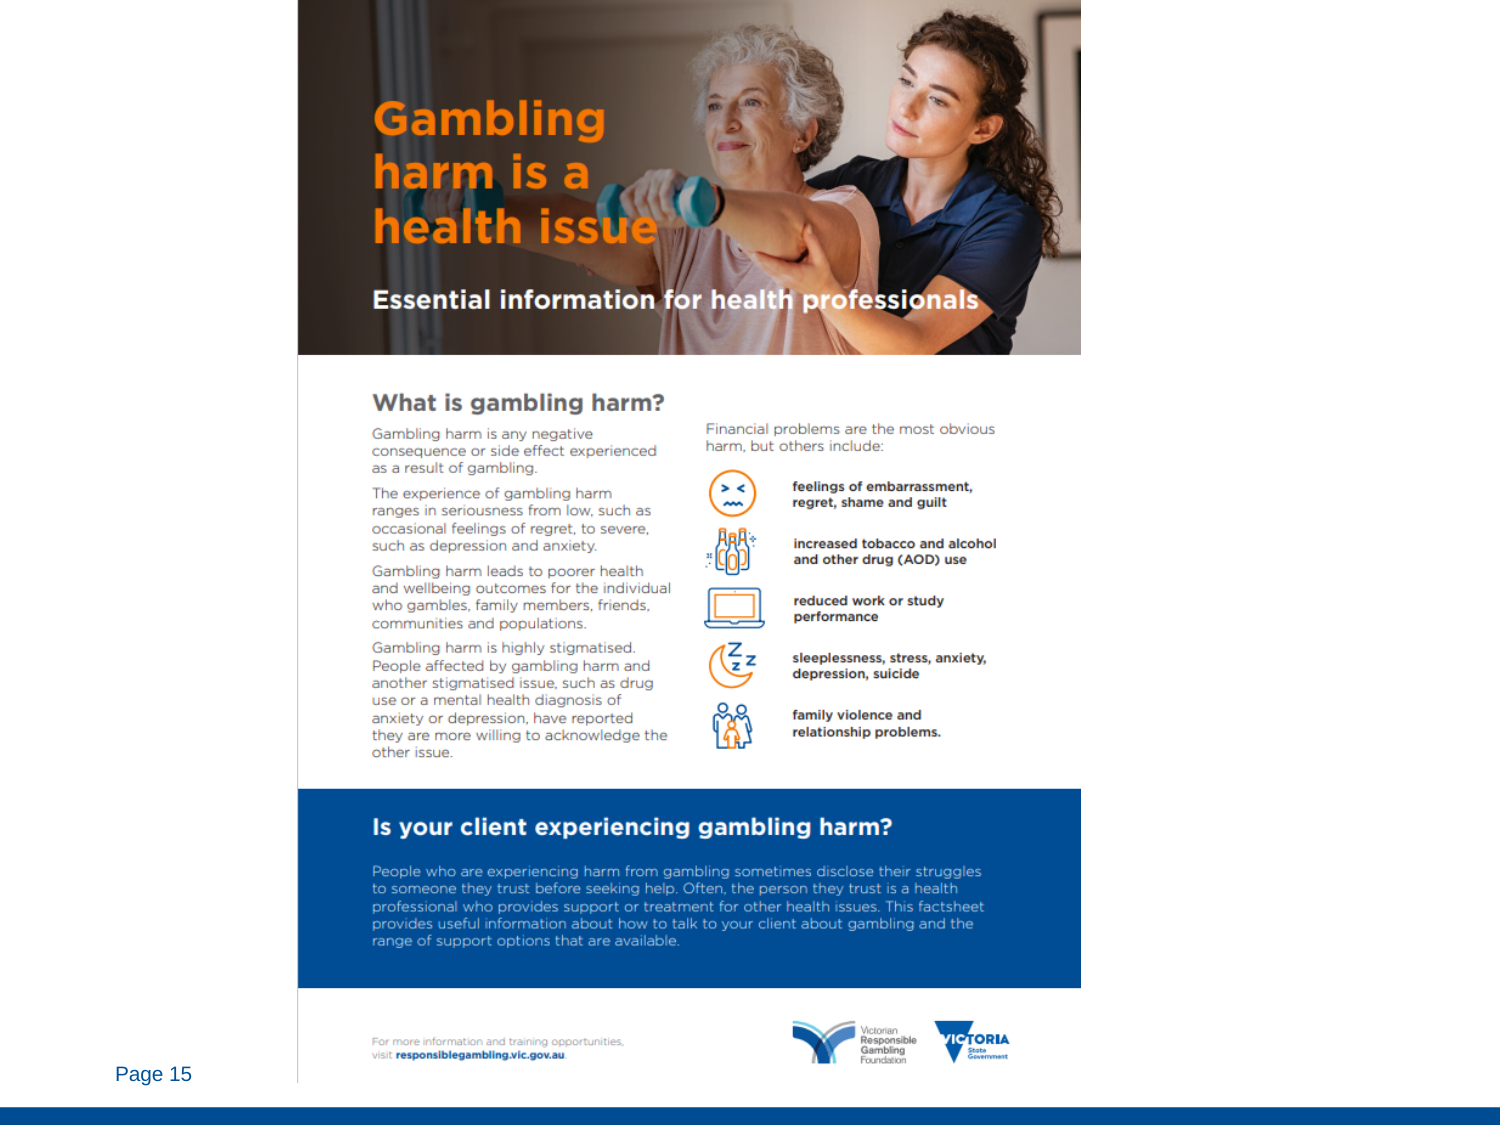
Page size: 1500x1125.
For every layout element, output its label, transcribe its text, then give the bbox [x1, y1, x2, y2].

picture [0, 0, 1500, 1125]
slide_number Page 15 [100, 1034, 300, 1093]
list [297, 0, 1081, 1084]
